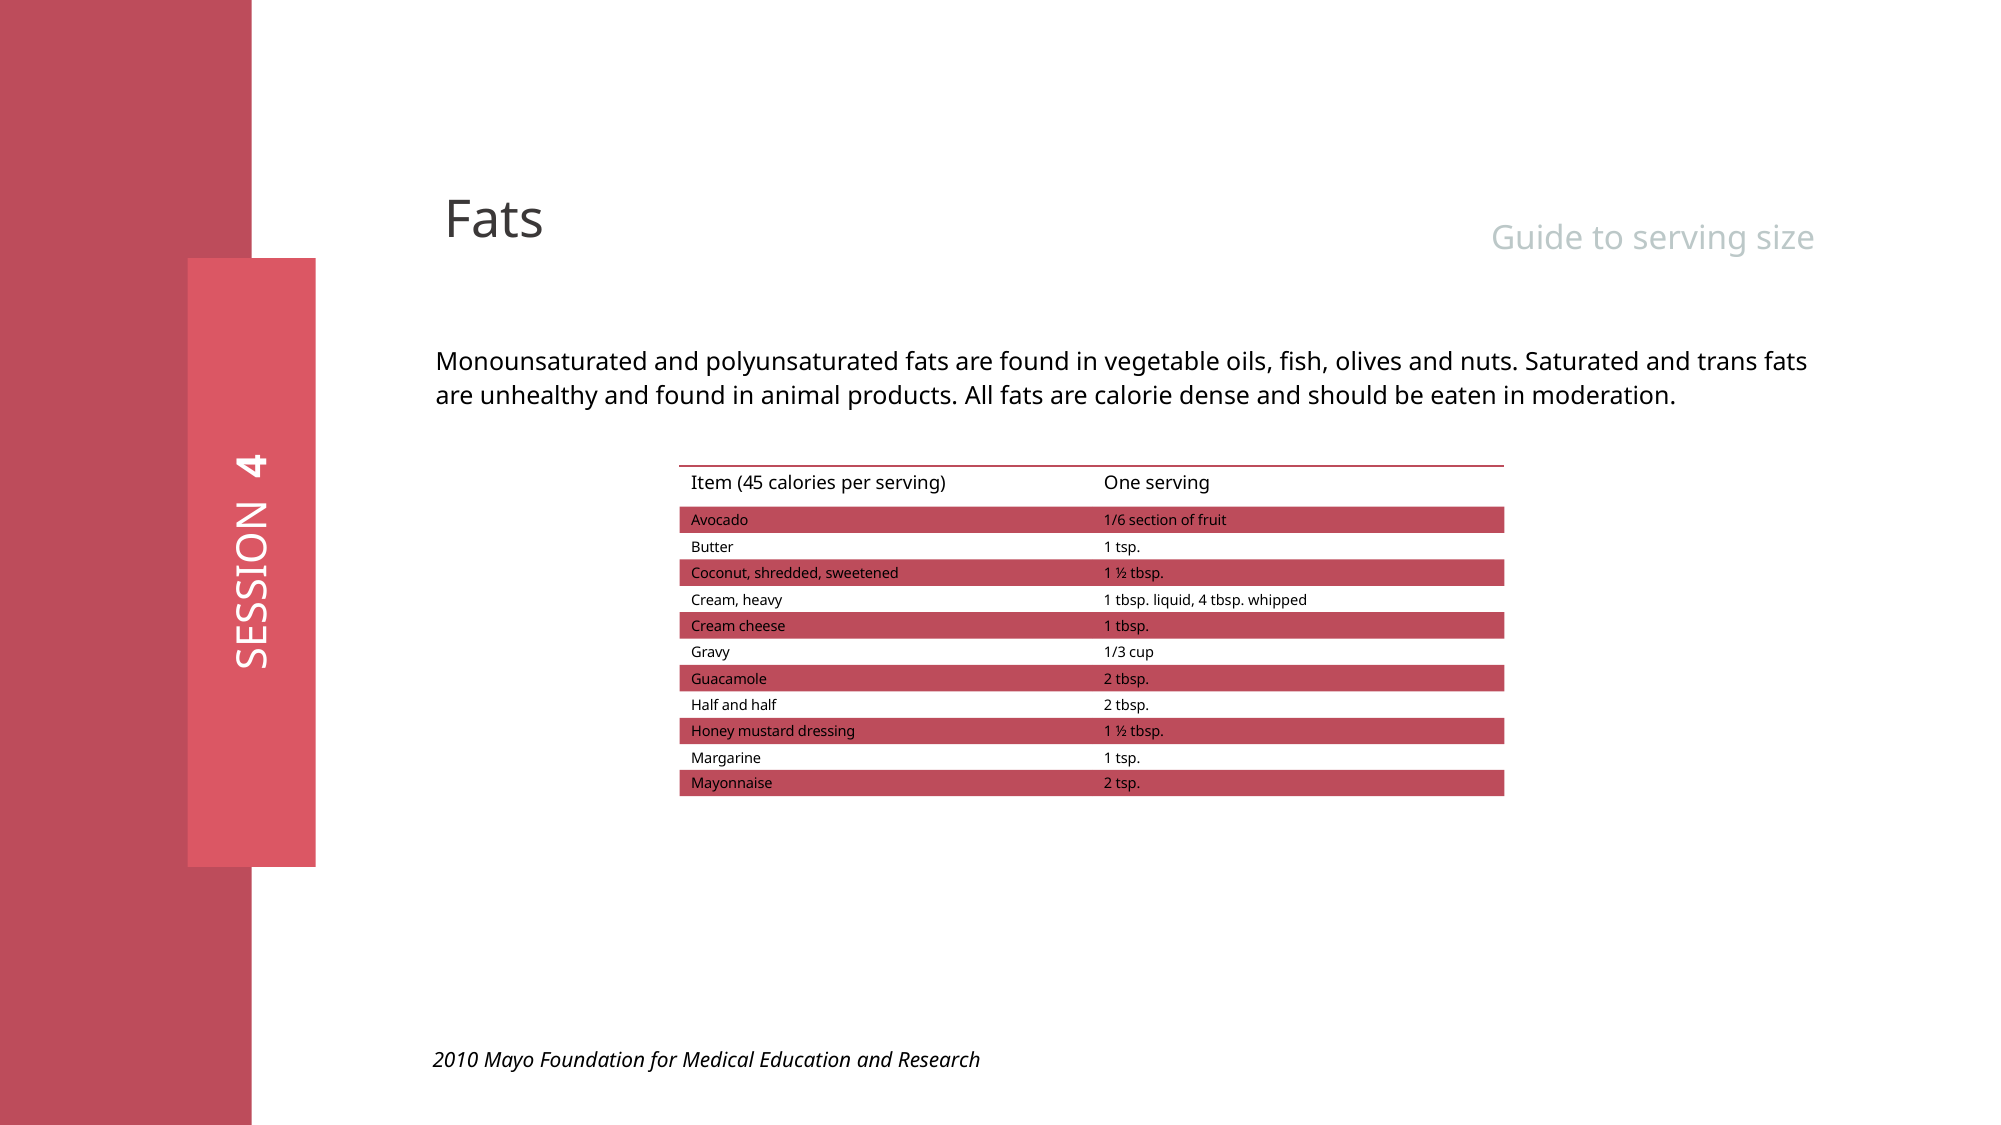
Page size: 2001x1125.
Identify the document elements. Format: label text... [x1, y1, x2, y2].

text_box Fats [429, 178, 868, 256]
text_box SESSION 4 [217, 439, 282, 686]
text_box Guide to serving size [1336, 176, 1831, 265]
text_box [679, 466, 1505, 797]
text_box Monounsaturated and polyunsaturated fats are found in vegetable oils, fish, olives and nuts. Saturated and trans fats are unhealthy and found in animal products. All fats are calorie dense and should be eaten in moderation. [429, 342, 1831, 531]
text_box 2010 Mayo Foundation for Medical Education and Research [431, 1046, 1058, 1065]
